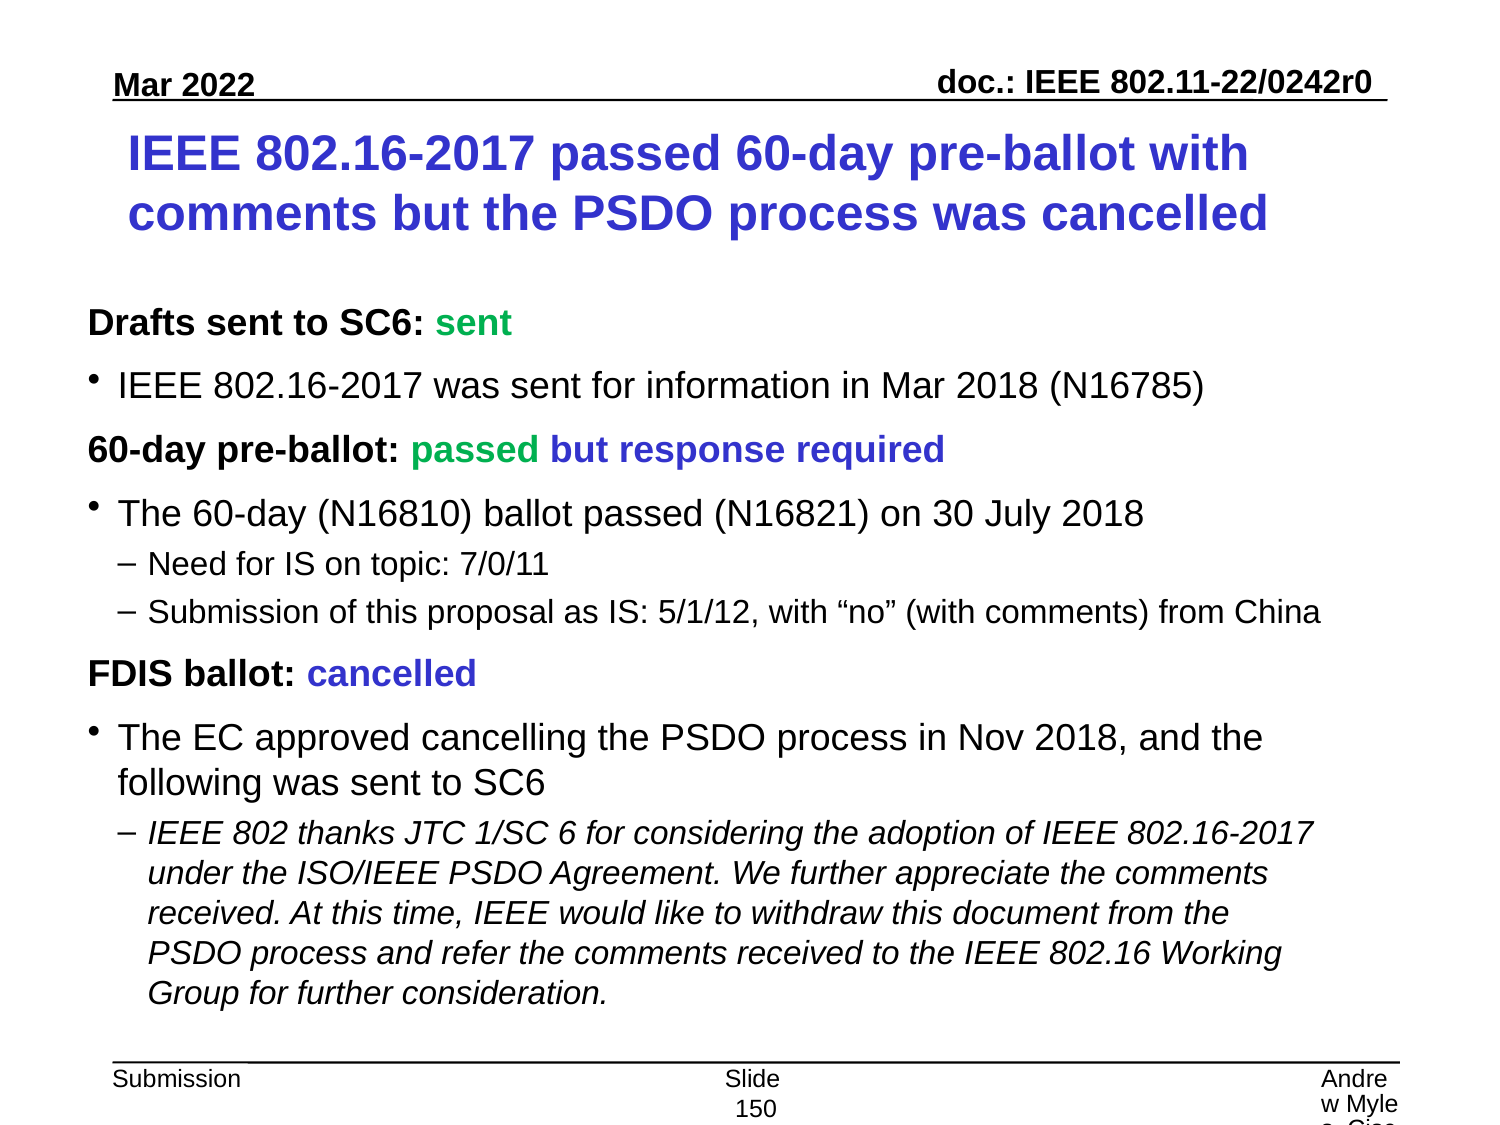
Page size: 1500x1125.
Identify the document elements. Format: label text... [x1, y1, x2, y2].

slide_number Slide 150 [709, 1061, 803, 1093]
footer Andrew Myles, Cisco [1320, 1061, 1402, 1093]
title IEEE 802.16-2017 passed 60-day pre-ballot with comments but the PSDO process was cancelled [112, 112, 1388, 288]
list Drafts sent to SC6: sent IEEE 802.16-2017 was sent for information in Mar 2018 (N16785) 60-day pre-ballot: passed but response required The 60-day (N16810) ballot passed (N16821) on 30 July 2018 Need for IS on topic: 7/0/11 Submission of this proposal as IS: 5/1/12, with “no” (with comments) from China FDIS ballot: cancelled The EC approved cancelling the PSDO process in Nov 2018, and the following was sent to SC6 IEEE 802 thanks JTC 1/SC 6 for considering the adoption of IEEE 802.16-2017 under the ISO/IEEE PSDO Agreement. We further appreciate the comments received. At this time, IEEE would like to withdraw this document from the PSDO process and refer the comments received to the IEEE 802.16 Working Group for further consideration. [72, 289, 1348, 965]
